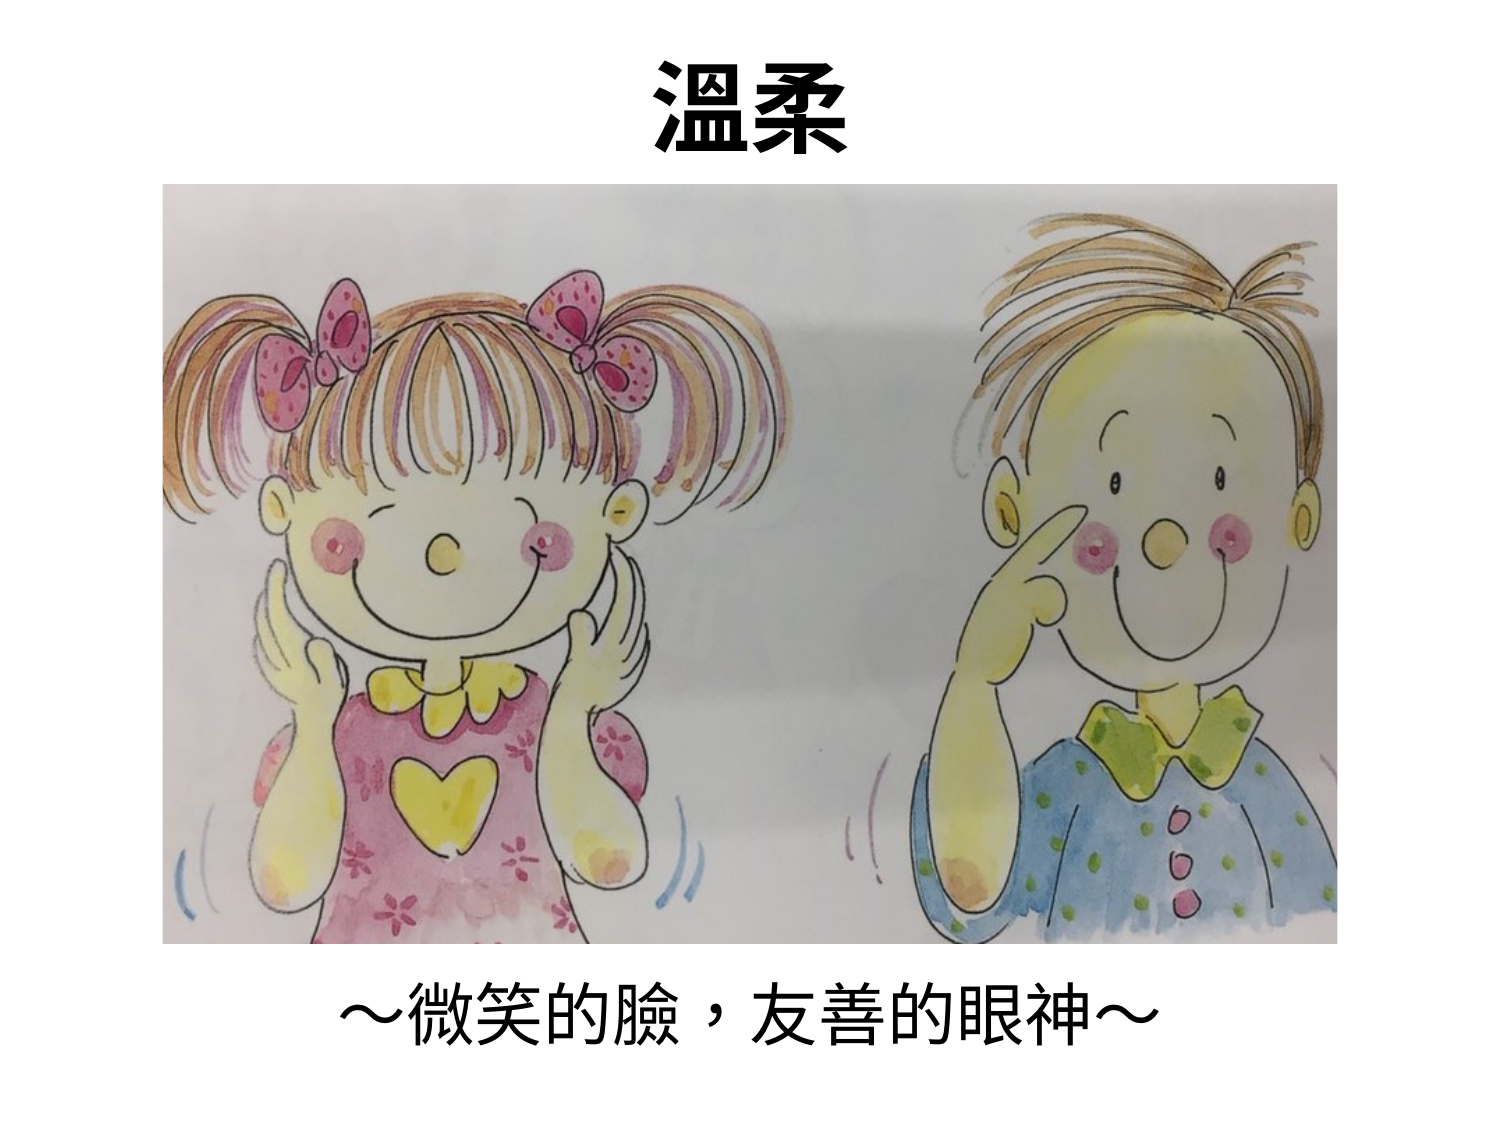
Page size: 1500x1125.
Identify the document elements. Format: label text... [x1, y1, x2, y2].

title 溫柔 [294, 54, 1206, 173]
picture [162, 184, 1338, 944]
list ～微笑的臉，友善的眼神～ [211, 964, 1288, 1071]
